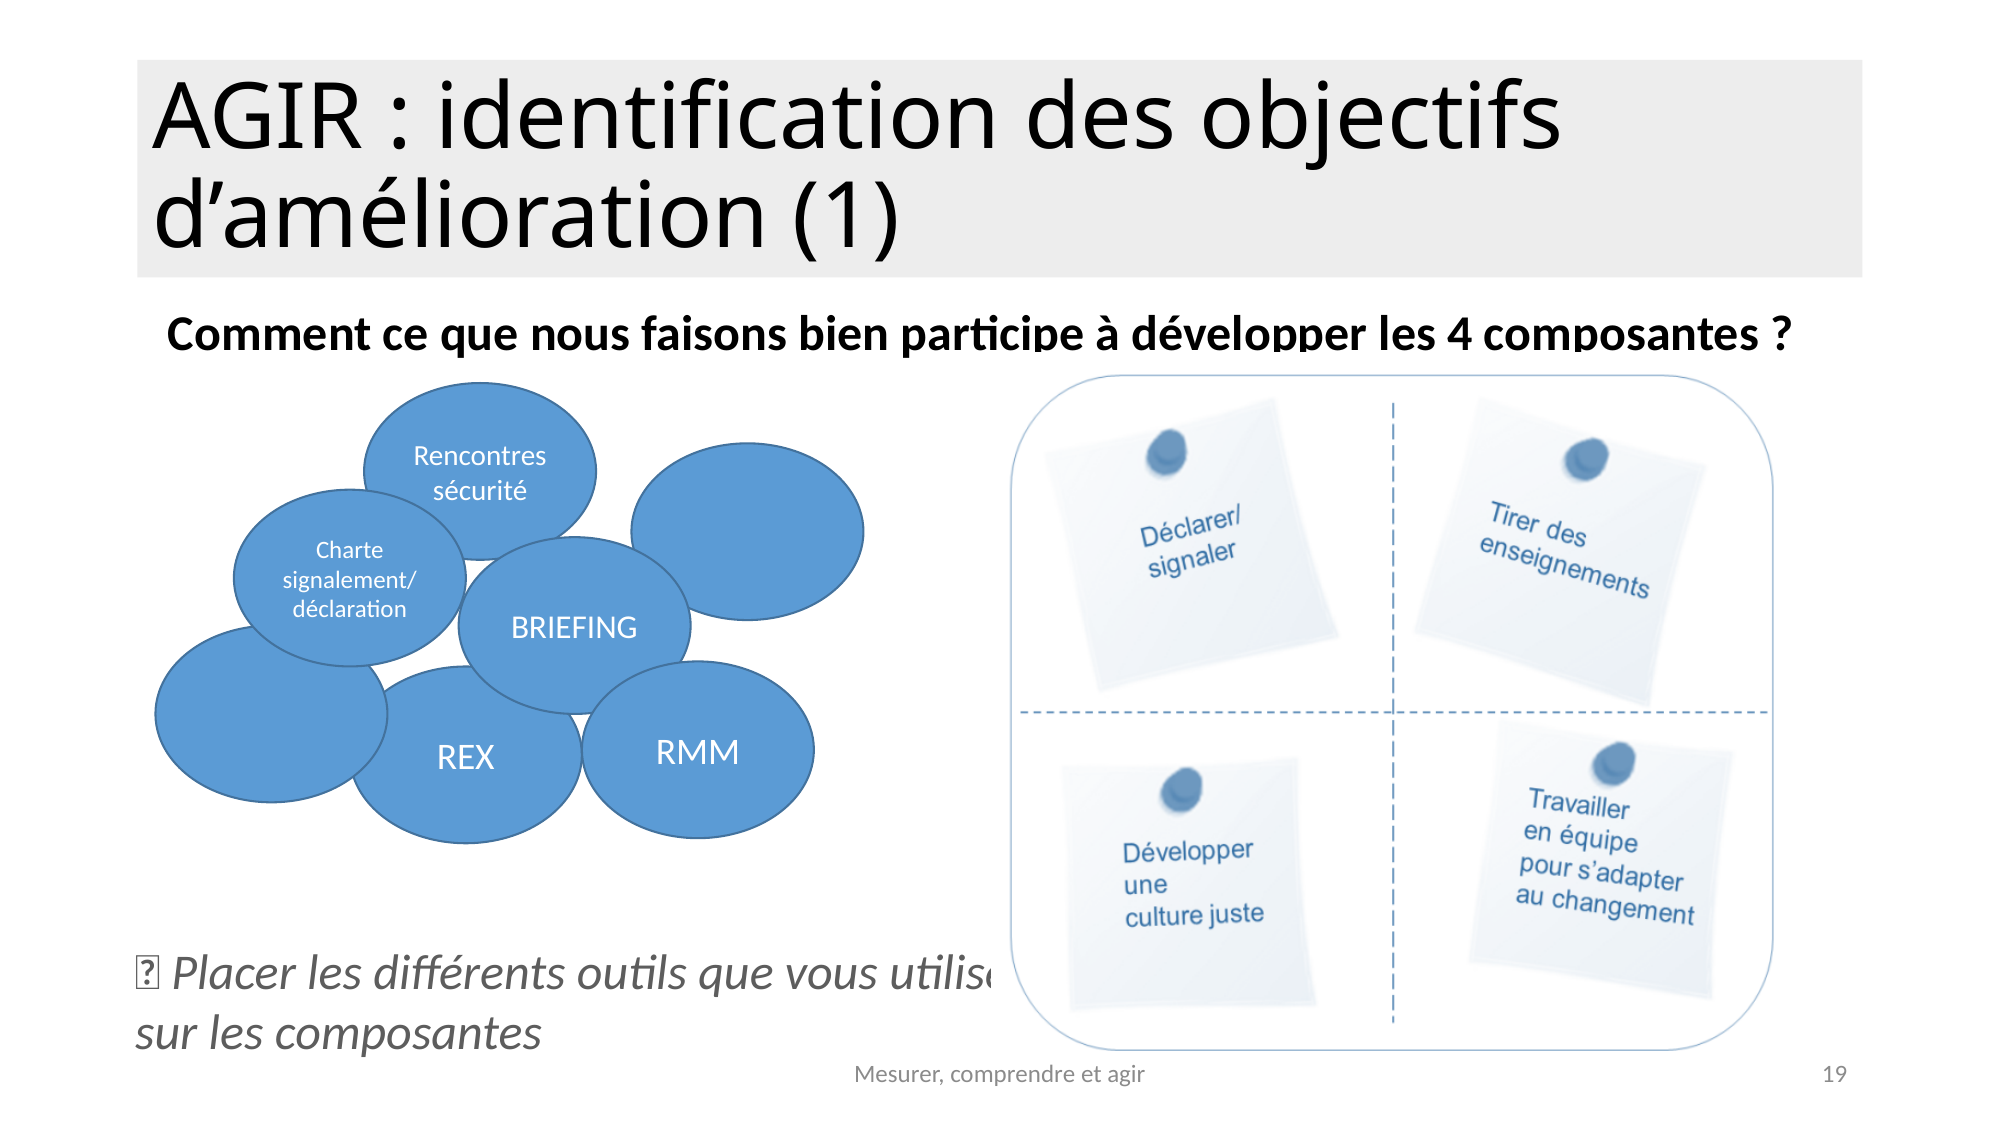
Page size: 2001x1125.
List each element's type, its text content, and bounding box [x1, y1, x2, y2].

text_box REX [353, 665, 582, 845]
slide_number 19 [1412, 1042, 1863, 1103]
text_box  Placer les différents outils que vous utilisez sur les composantes [120, 932, 986, 1067]
text_box RMM [580, 660, 815, 840]
footer Mesurer, comprendre et agir [662, 1042, 1338, 1103]
title AGIR : identification des objectifs d’amélioration (1) [137, 59, 1863, 278]
text_box Rencontres sécurité [363, 381, 598, 561]
text_box BRIEFING [457, 536, 692, 715]
list Comment ce que nous faisons bien participe à développer les 4 composantes ? [137, 299, 1909, 1014]
text_box Charte signalement/déclaration [232, 488, 467, 668]
text_box [630, 442, 865, 622]
text_box [154, 626, 389, 804]
picture [991, 352, 1802, 1069]
